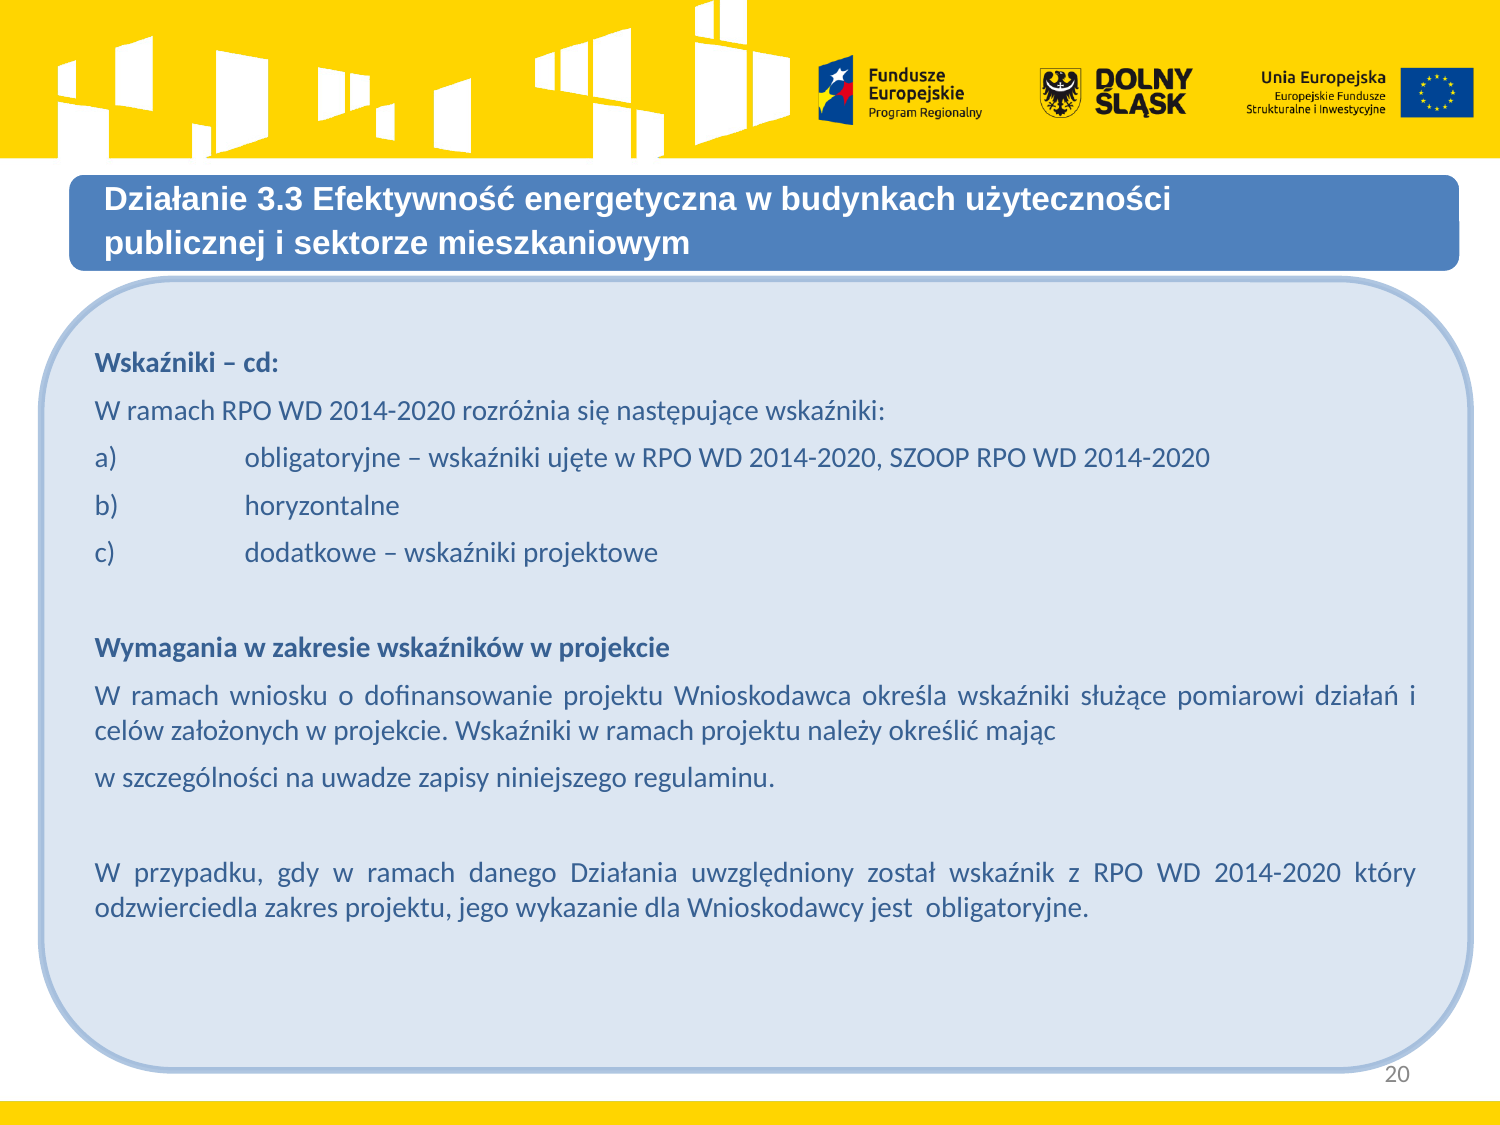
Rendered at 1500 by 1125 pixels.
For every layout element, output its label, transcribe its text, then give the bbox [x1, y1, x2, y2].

picture [0, 0, 1500, 1125]
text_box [17, 160, 1493, 930]
text_box Wskaźniki – cd: W ramach RPO WD 2014-2020 rozróżnia się następujące wskaźniki: a) obligatoryjne – wskaźniki ujęte w RPO WD 2014-2020, SZOOP RPO WD 2014-2020 b) horyzontalne c) dodatkowe – wskaźniki projektowe Wymagania w zakresie wskaźników w projekcie W ramach wniosku o dofinansowanie projektu Wnioskodawca określa wskaźniki służące pomiarowi działań i celów założonych w projekcie. Wskaźniki w ramach projektu należy określić mając w szczególności na uwadze zapisy niniejszego regulaminu. W przypadku, gdy w ramach danego Działania uwzględniony został wskaźnik z RPO WD 2014-2020 który odzwierciedla zakres projektu, jego wykazanie dla Wnioskodawcy jest obligatoryjne. [37, 939, 1474, 1074]
slide_number 20 [1074, 1044, 1425, 1103]
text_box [64, 160, 1462, 280]
